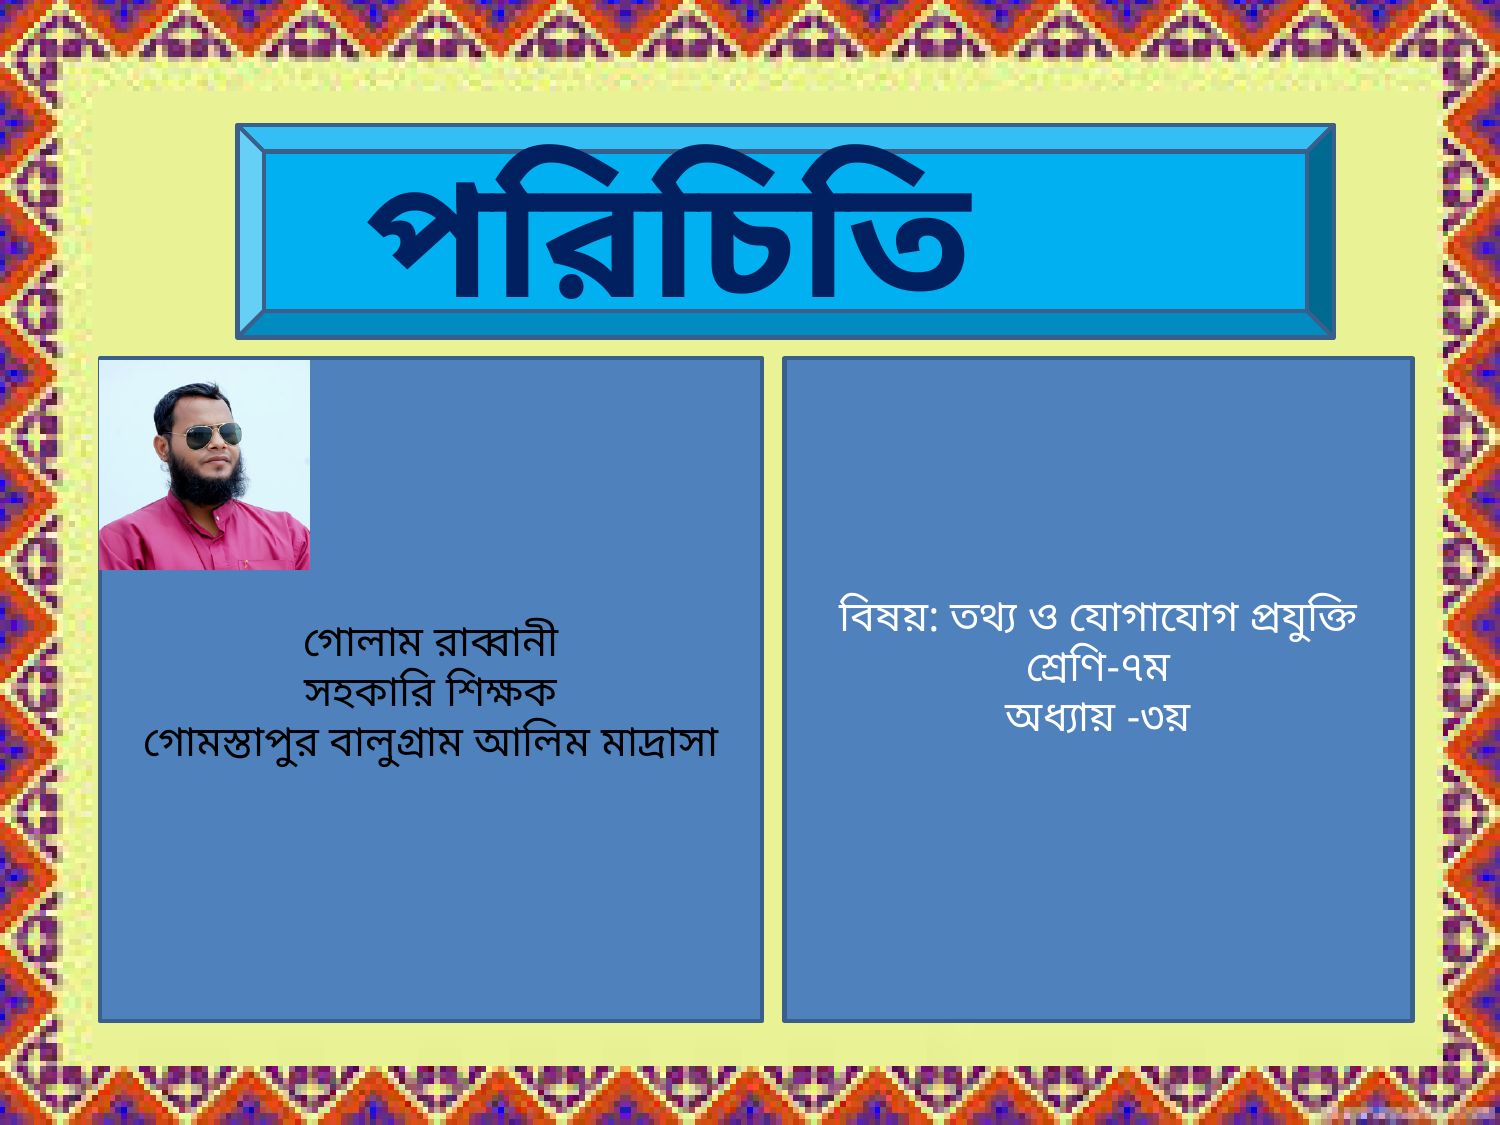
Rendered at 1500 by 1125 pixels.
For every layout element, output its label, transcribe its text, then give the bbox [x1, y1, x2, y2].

text_box গোলাম রাব্বানী সহকারি শিক্ষক গোমস্তাপুর বালুগ্রাম আলিম মাদ্রাসা [98, 356, 764, 1023]
text_box পরিচিতি [235, 123, 1336, 340]
picture [0, 0, 1500, 1125]
text_box বিষয়: তথ্য ও যোগাযোগ প্রযুক্তি শ্রেণি-৭ম অধ্যায় -৩য় [782, 356, 1415, 1023]
